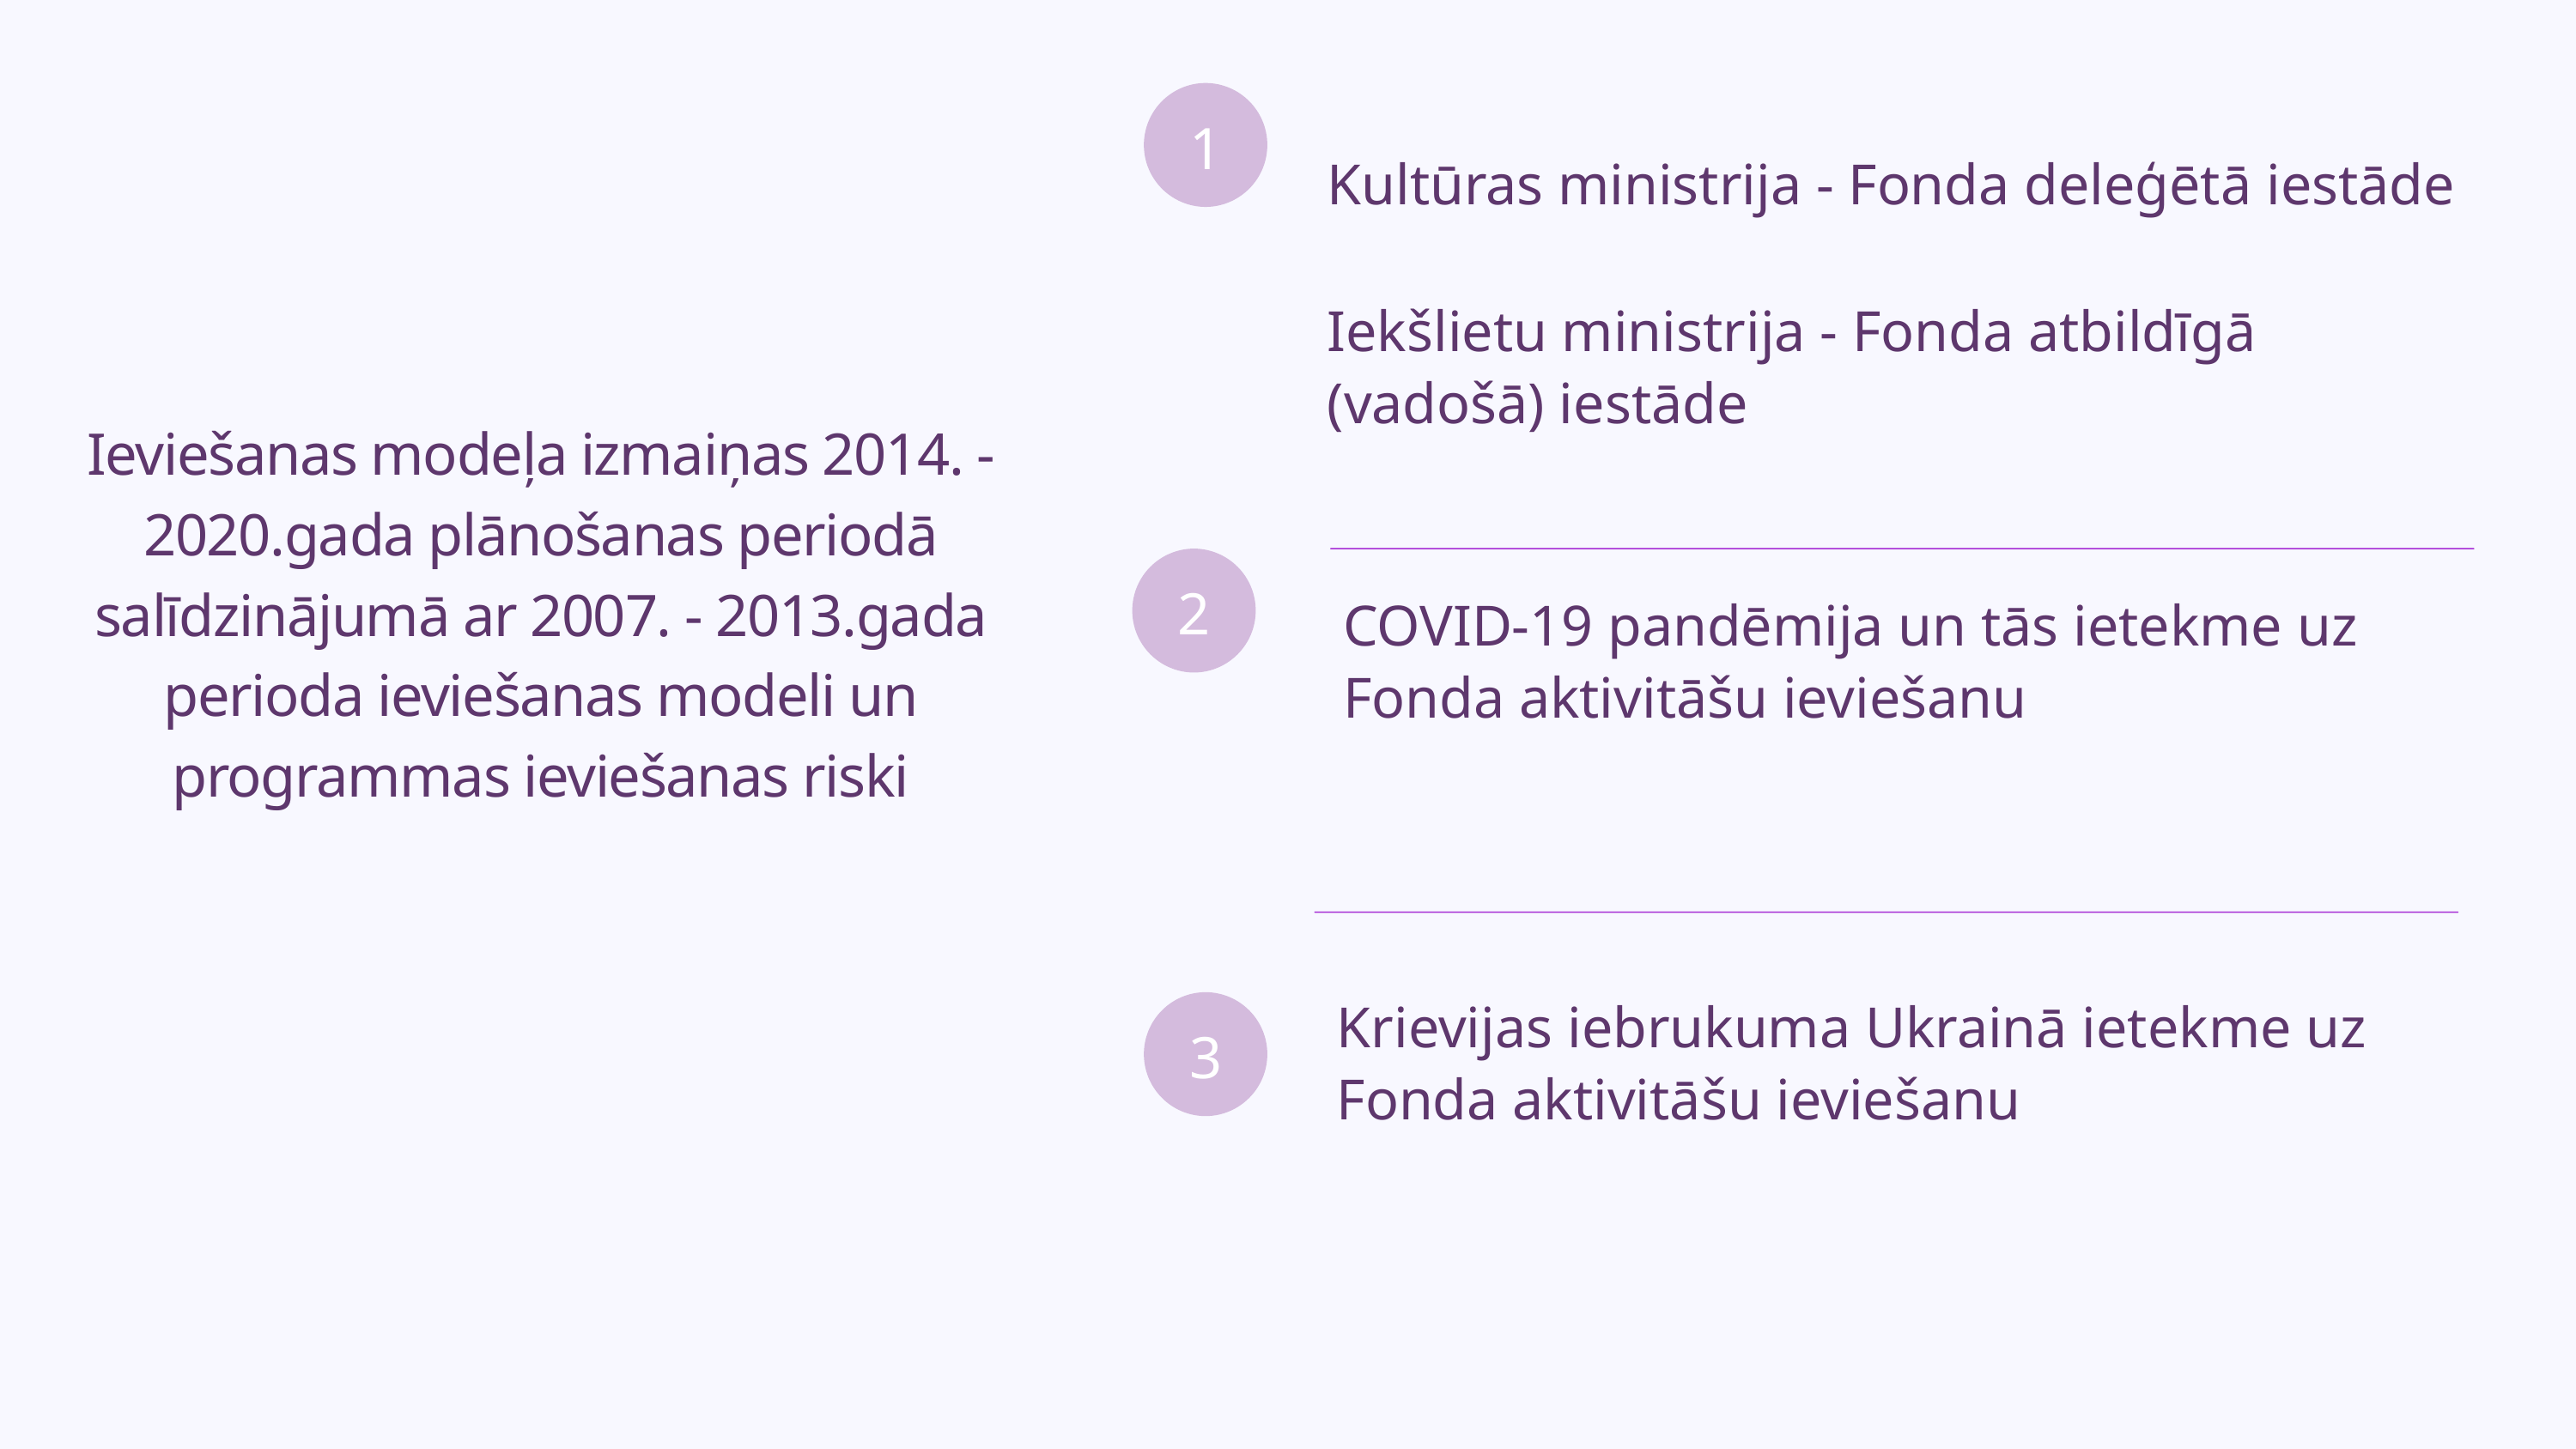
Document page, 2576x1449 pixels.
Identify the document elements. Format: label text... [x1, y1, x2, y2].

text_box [1143, 82, 1268, 208]
text_box Ieviešanas modeļa izmaiņas 2014. - 2020.gada plānošanas periodā salīdzinājumā ar 2007. - 2013.gada perioda ieviešanas modeli un programmas ieviešanas riski [45, 406, 1036, 809]
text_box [1132, 548, 1256, 673]
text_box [1143, 991, 1268, 1117]
text_box Iekšlietu ministrija - Fonda atbildīgā (vadošā) iestāde [1327, 290, 2458, 435]
text_box Kultūras ministrija - Fonda deleģētā iestāde [1327, 143, 2458, 216]
text_box Krievijas iebrukuma Ukrainā ietekme uz Fonda aktivitāšu ieviešanu [1336, 986, 2468, 1131]
text_box COVID-19 pandēmija un tās ietekme uz Fonda aktivitāšu ieviešanu [1343, 585, 2474, 729]
